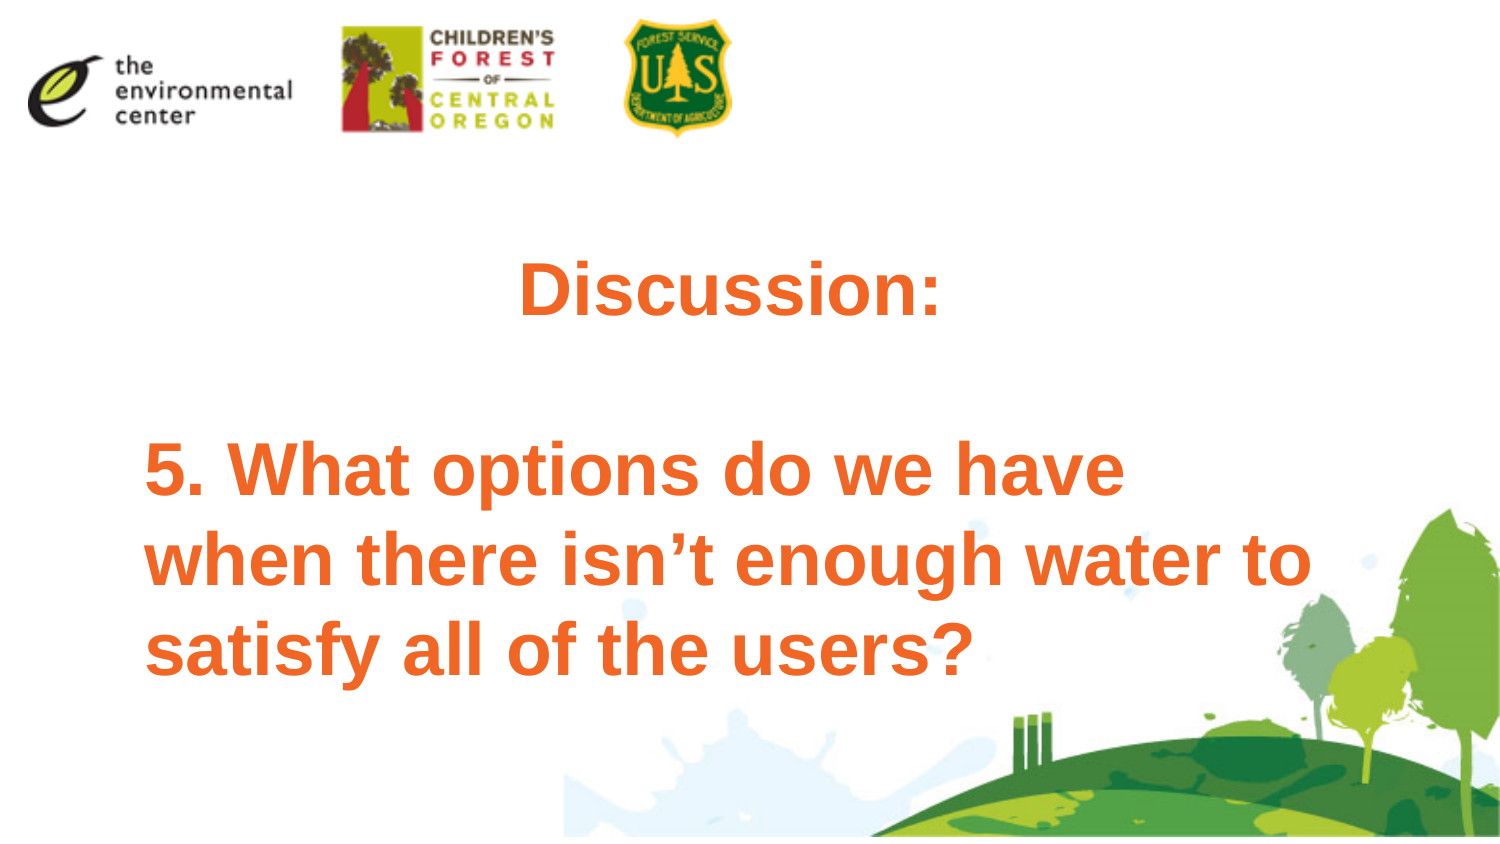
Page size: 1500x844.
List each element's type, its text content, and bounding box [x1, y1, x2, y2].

picture [562, 502, 1500, 838]
text_box Discussion: 5. What options do we have when there isn’t enough water to satisfy all of the users? [129, 256, 1334, 749]
picture [28, 18, 732, 139]
